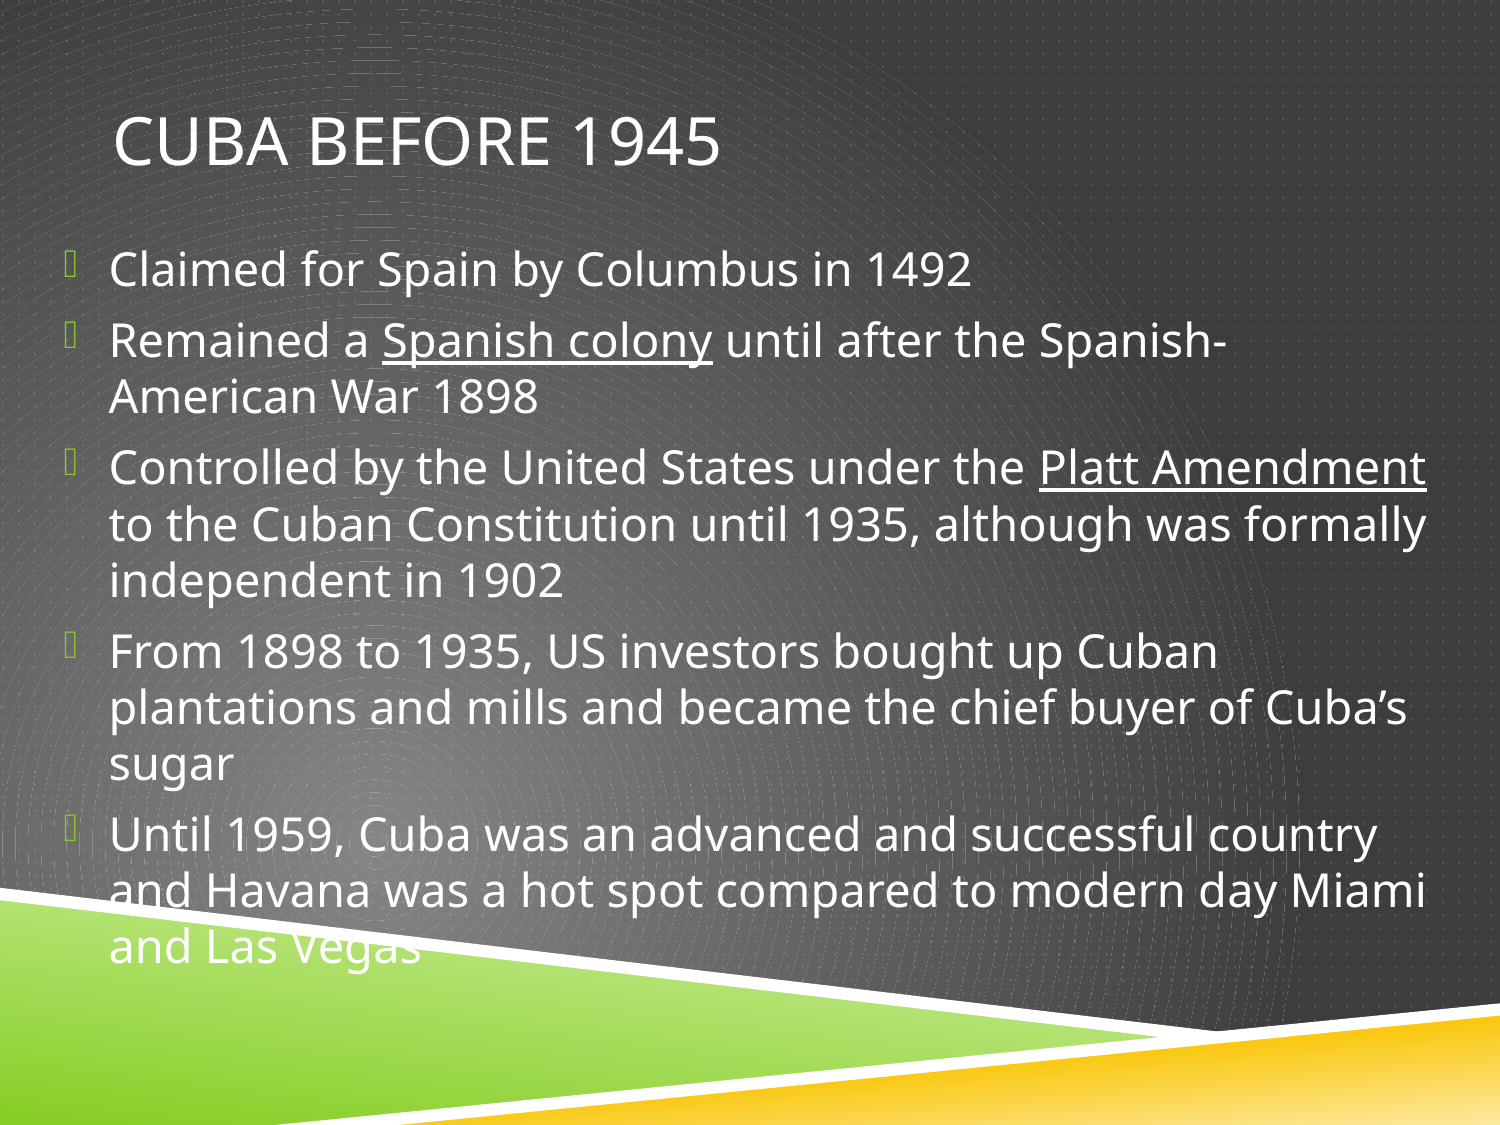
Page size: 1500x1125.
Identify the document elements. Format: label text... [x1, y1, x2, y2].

title Cuba before 1945 [112, 45, 1388, 232]
list Claimed for Spain by Columbus in 1492 Remained a Spanish colony until after the Spanish-American War 1898 Controlled by the United States under the Platt Amendment to the Cuban Constitution until 1935, although was formally independent in 1902 From 1898 to 1935, US investors bought up Cuban plantations and mills and became the chief buyer of Cuba’s sugar Until 1959, Cuba was an advanced and successful country and Havana was a hot spot compared to modern day Miami and Las Vegas [52, 232, 1429, 889]
